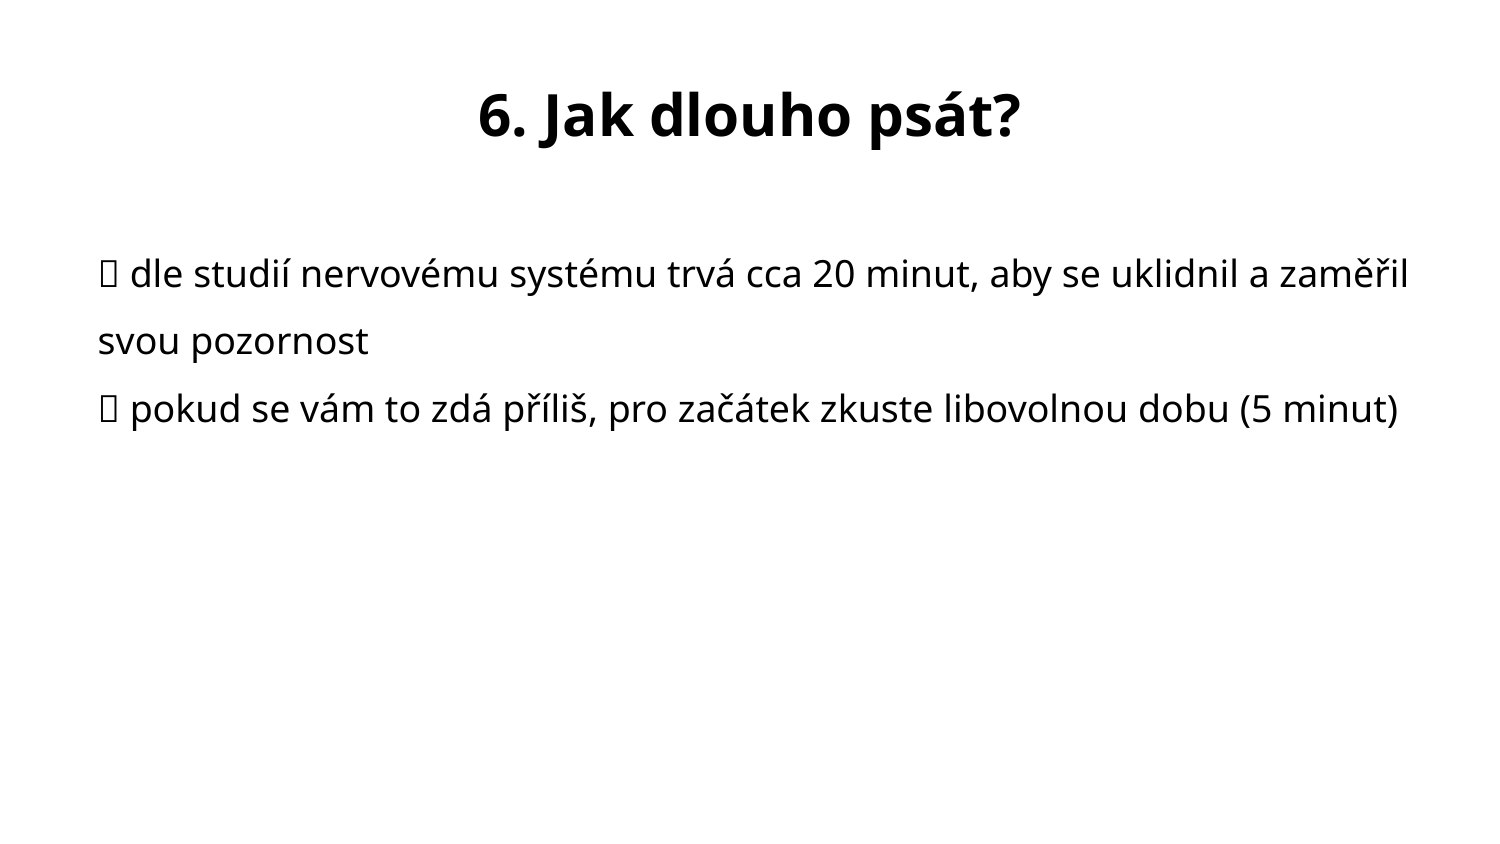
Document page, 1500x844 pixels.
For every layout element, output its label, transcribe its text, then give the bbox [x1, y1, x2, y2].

text_box  dle studií nervovému systému trvá cca 20 minut, aby se uklidnil a zaměřil svou pozornost  pokud se vám to zdá příliš, pro začátek zkuste libovolnou dobu (5 minut) [82, 167, 1476, 781]
title 6. Jak dlouho psát? [118, 63, 1382, 158]
